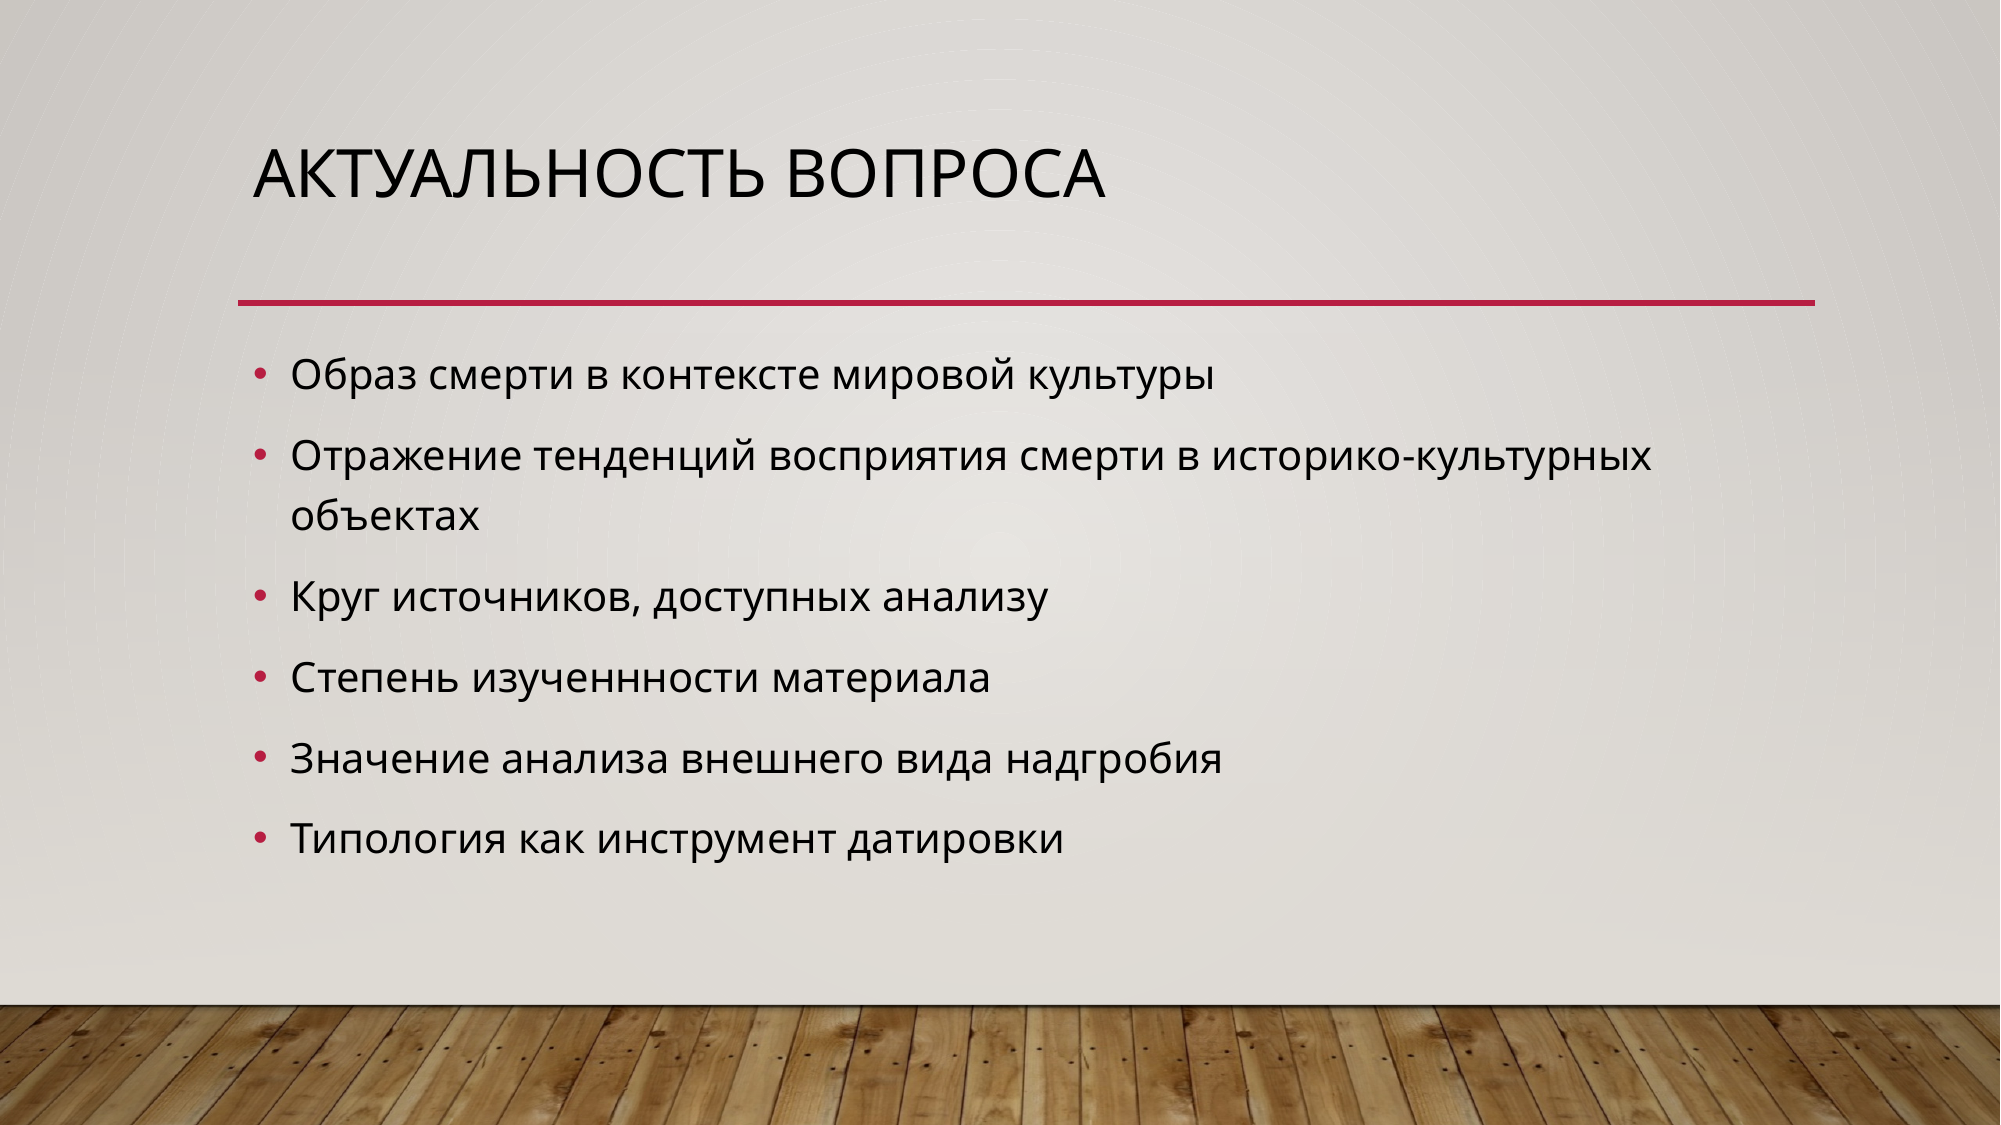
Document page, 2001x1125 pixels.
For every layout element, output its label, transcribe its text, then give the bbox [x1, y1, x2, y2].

title Актуальность вопроса [238, 131, 1814, 305]
list Образ смерти в контексте мировой культуры Отражение тенденций восприятия смерти в историко-культурных объектах Круг источников, доступных анализу Степень изученнности материала Значение анализа внешнего вида надгробия Типология как инструмент датировки [238, 330, 1814, 897]
picture [0, 1005, 2000, 1125]
